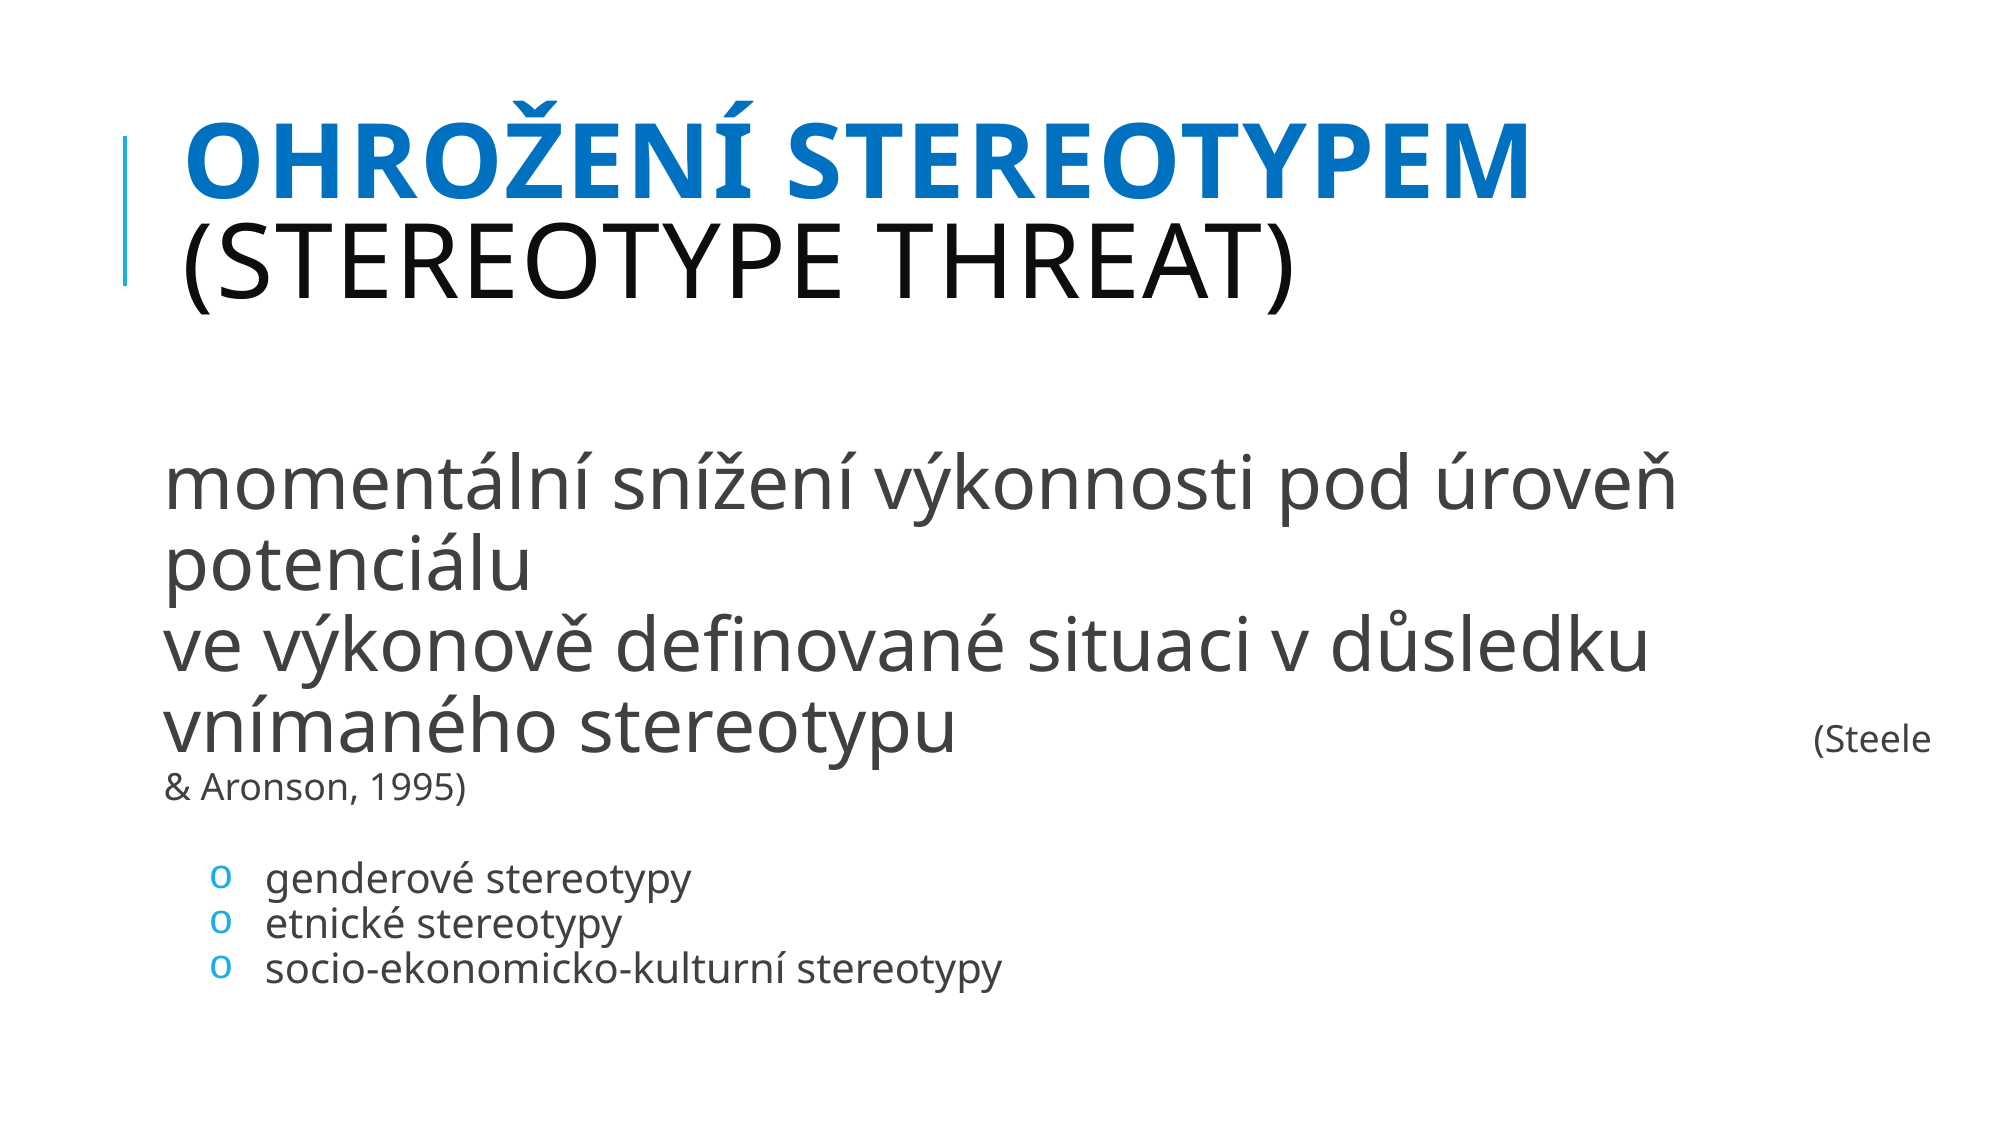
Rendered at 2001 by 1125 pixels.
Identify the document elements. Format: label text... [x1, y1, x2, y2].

list momentální snížení výkonnosti pod úroveň potenciálu ve výkonově definované situaci v důsledku vnímaného stereotypu (Steele & Aronson, 1995) genderové stereotypy etnické stereotypy socio-ekonomicko-kulturní stereotypy [142, 437, 1945, 1125]
title OHROŽENÍ STEREOTYPEM (STEREOTYPE THREAT) [168, 96, 1763, 342]
